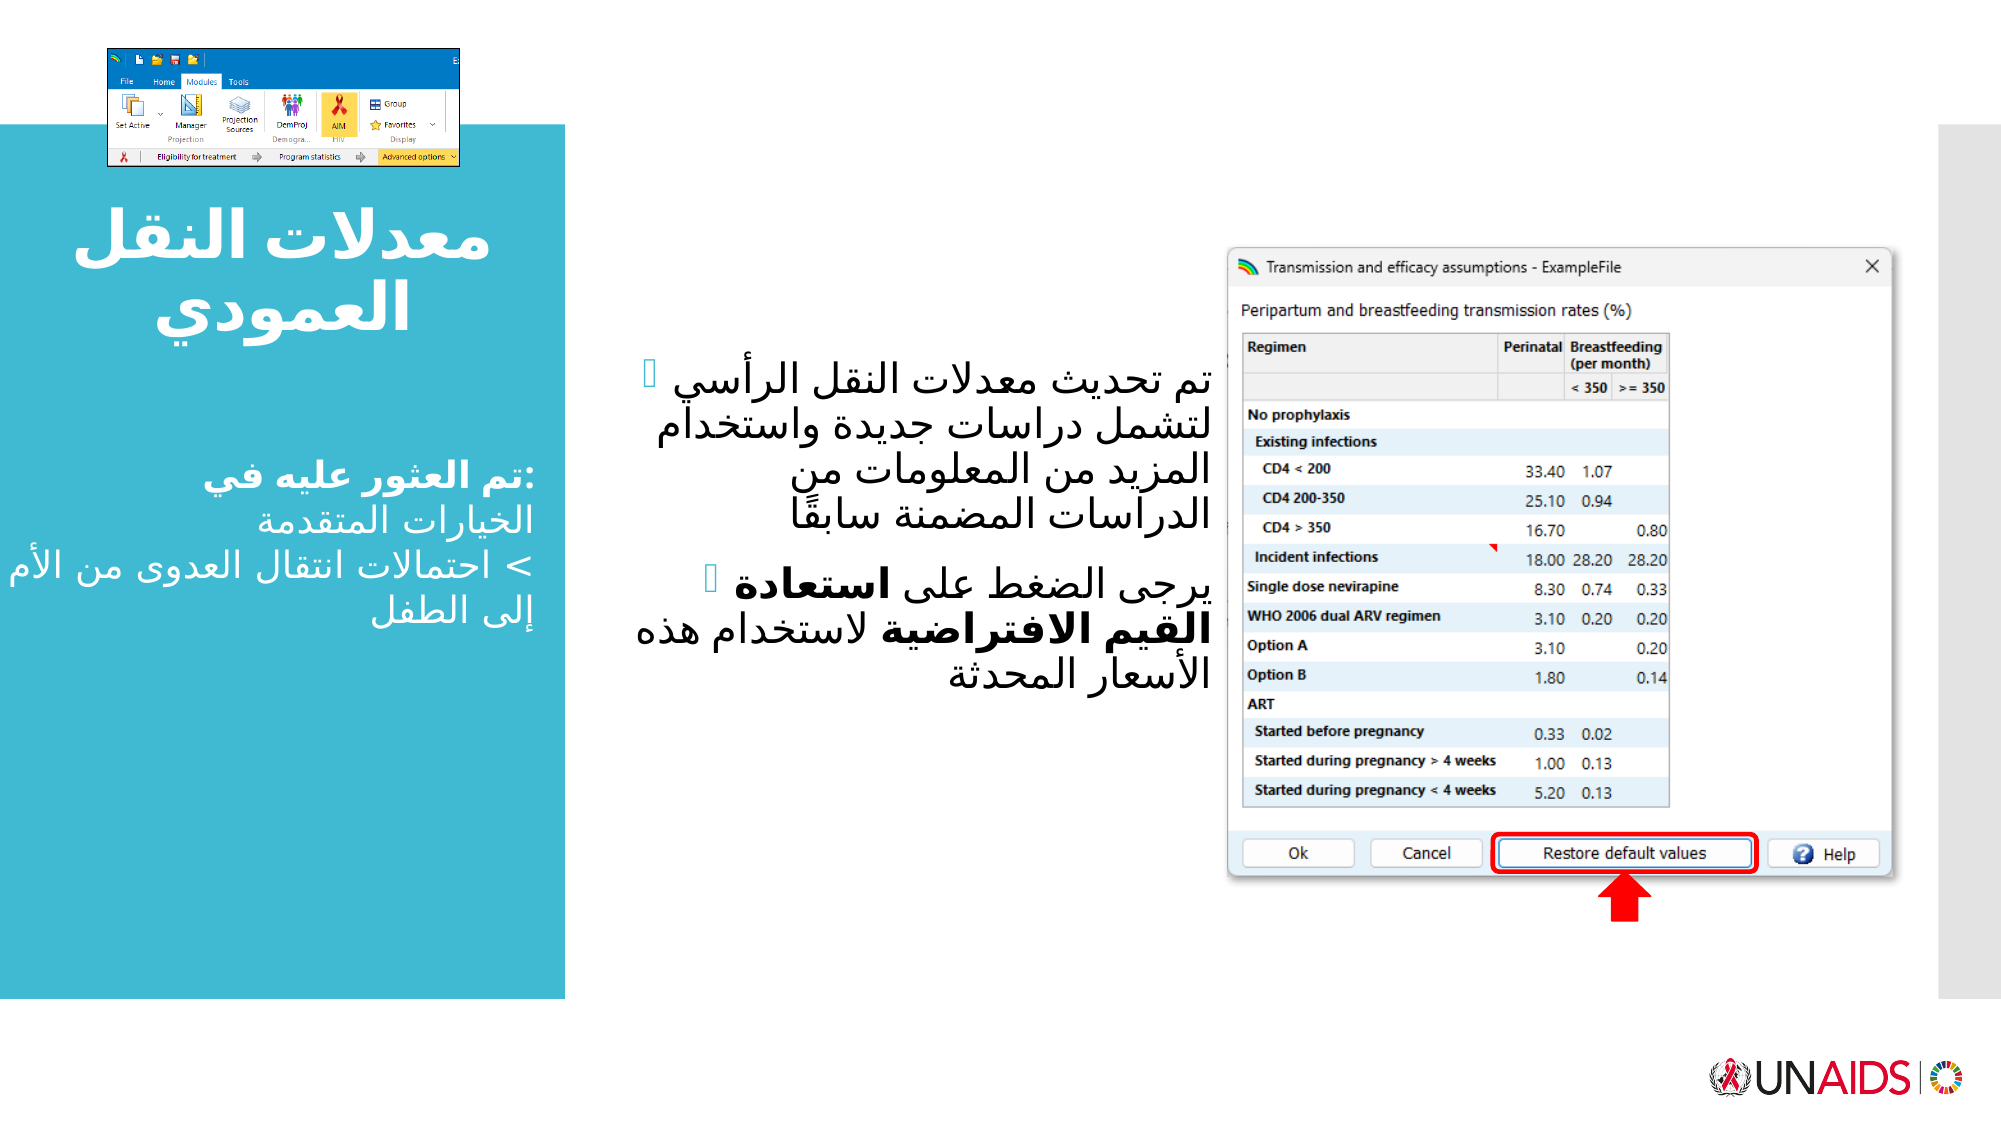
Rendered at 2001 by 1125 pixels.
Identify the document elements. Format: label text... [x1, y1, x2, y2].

text_box [1598, 878, 1652, 922]
picture [106, 47, 460, 167]
list تم تحديث معدلات النقل الرأسي لتشمل دراسات جديدة واستخدام المزيد من المعلومات من الدراسات المضمنة سابقًا يرجى الضغط على استعادة القيم الافتراضية لاستخدام هذه الأسعار المحدثة [581, 142, 1228, 983]
picture [1227, 247, 1893, 878]
text_box معدلات النقل العمودي [41, 184, 525, 361]
picture [1709, 1058, 1963, 1097]
text_box تم العثور عليه في: الخيارات المتقدمة > احتمالات انتقال العدوى من الأم إلى الطفل [0, 443, 550, 638]
